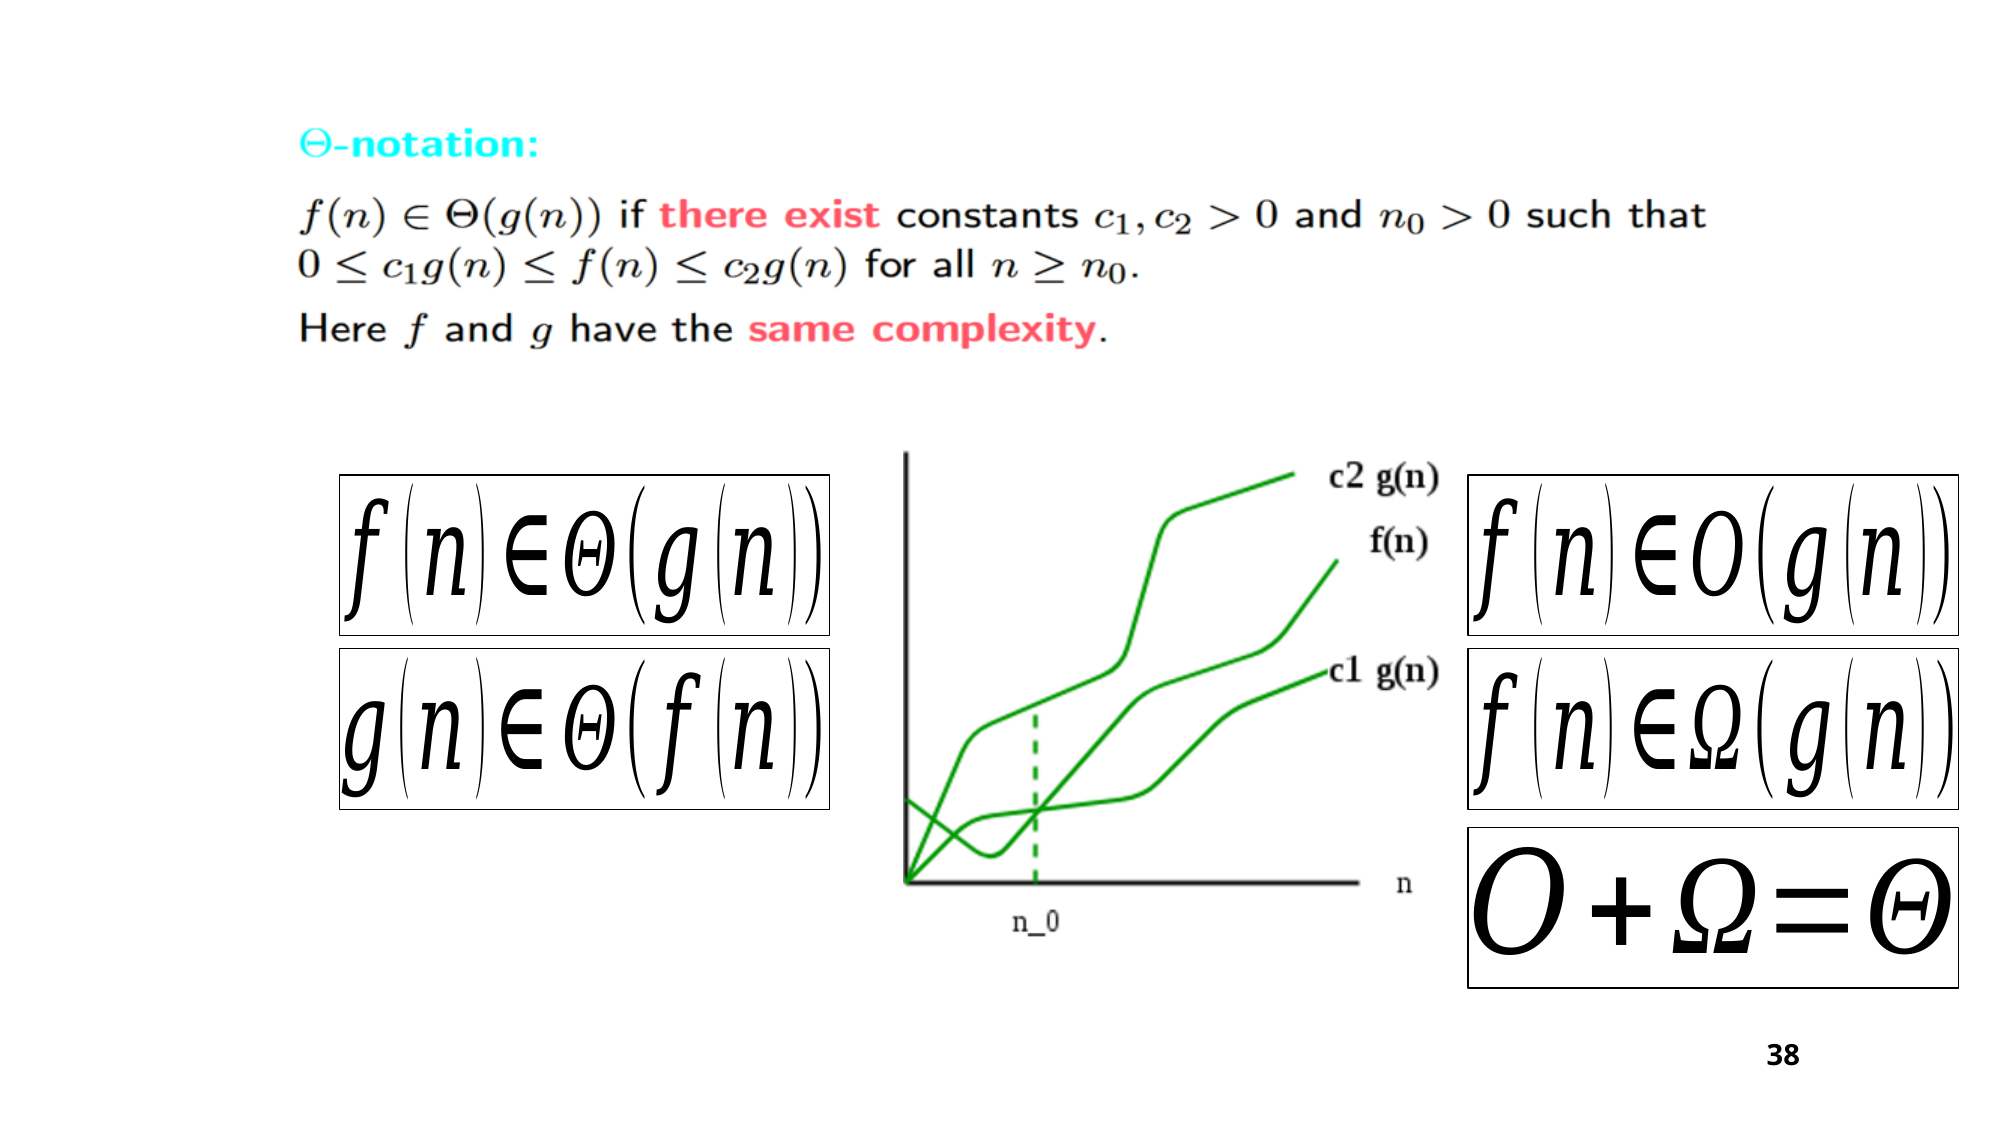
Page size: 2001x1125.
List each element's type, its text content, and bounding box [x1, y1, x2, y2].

picture [903, 449, 1447, 947]
slide_number 38 [1724, 1026, 1816, 1087]
picture [260, 84, 1760, 392]
